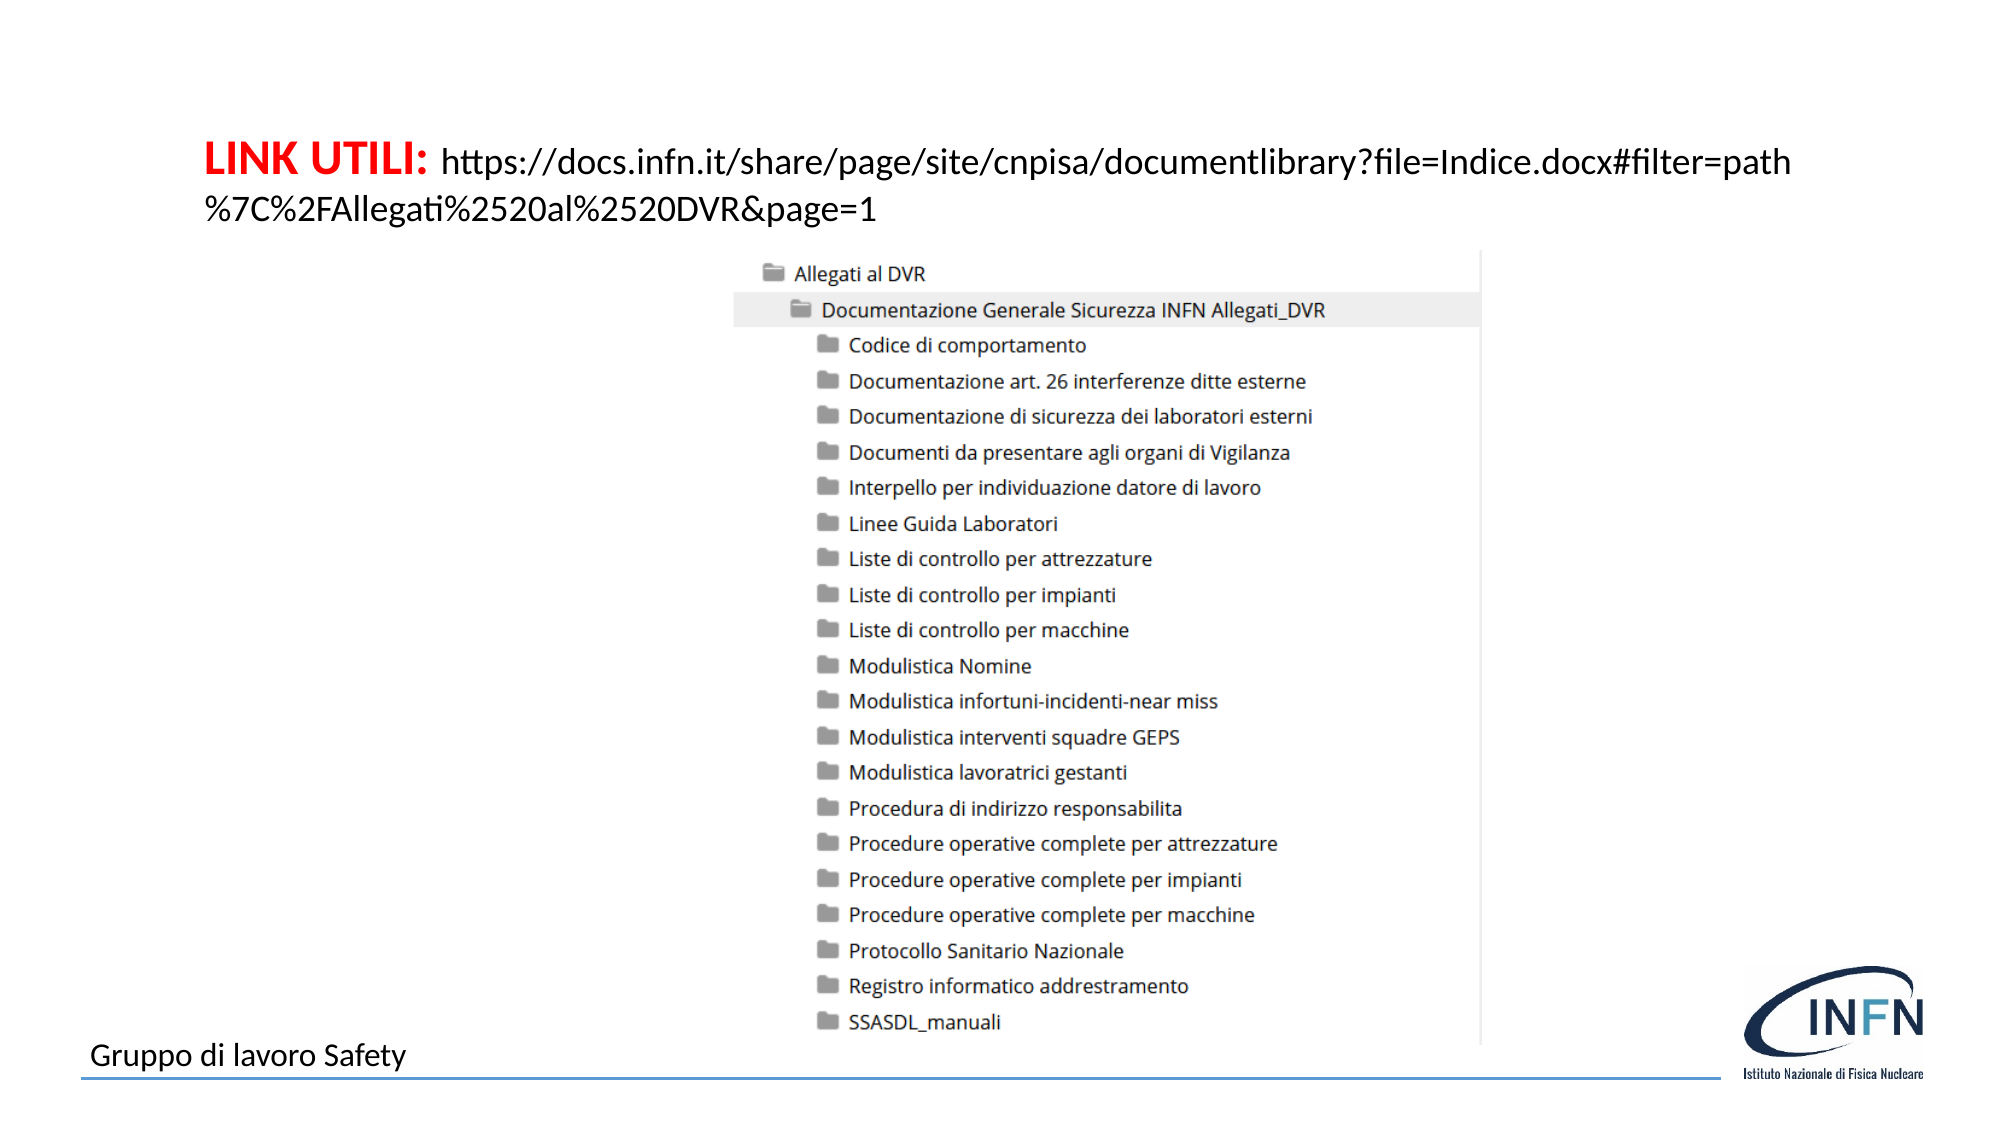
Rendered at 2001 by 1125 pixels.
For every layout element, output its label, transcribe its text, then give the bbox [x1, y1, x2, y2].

picture [1744, 966, 1923, 1079]
picture [723, 250, 1482, 1045]
text_box LINK UTILI: https://docs.infn.it/share/page/site/cnpisa/documentlibrary?file=Indice.docx#filter=path%7C%2FAllegati%2520al%2520DVR&page=1 [189, 116, 1834, 297]
text_box Gruppo di lavoro Safety [75, 1025, 422, 1081]
